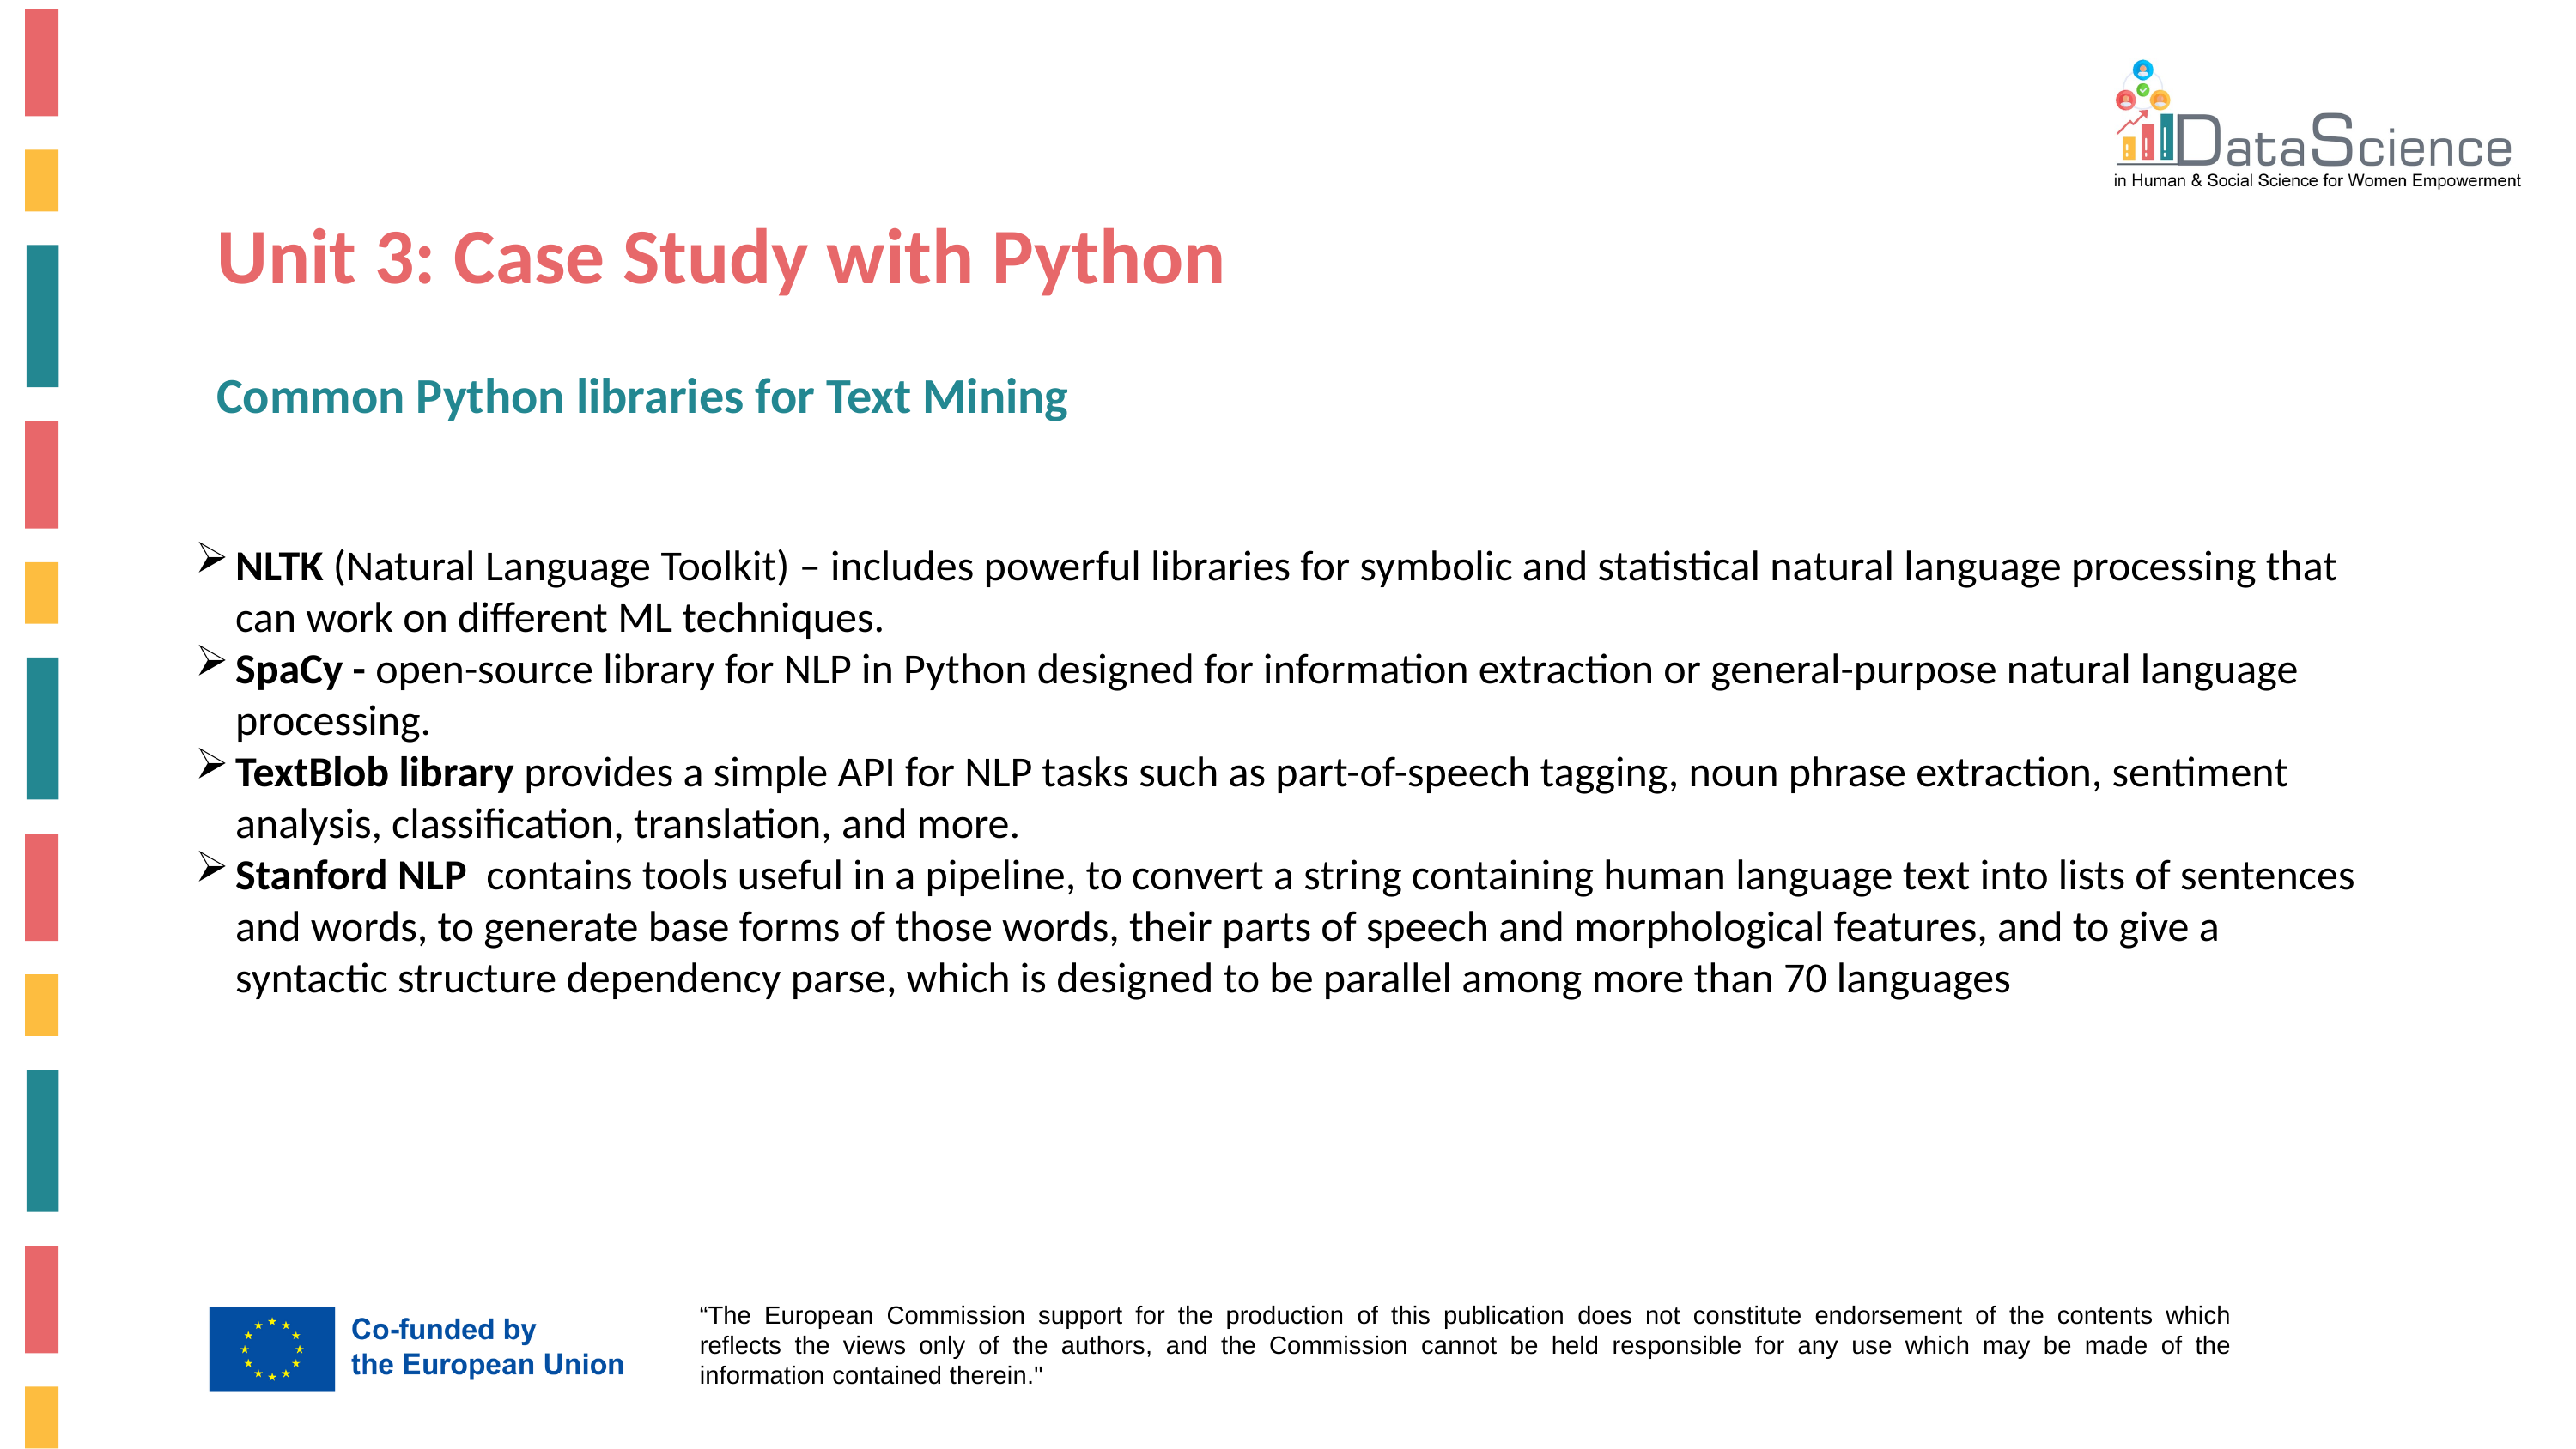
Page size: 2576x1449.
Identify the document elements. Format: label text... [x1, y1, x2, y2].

picture [2114, 58, 2522, 191]
text_box Common Python libraries for Text Mining [204, 356, 1619, 430]
picture [204, 1301, 655, 1397]
text_box Unit 3: Case Study with Python [204, 198, 1503, 356]
text_box NLTK (Natural Language Toolkit) – includes powerful libraries for symbolic and statistical natural language processing that can work on different ML techniques. SpaCy - open-source library for NLP in Python designed for information extraction or general-purpose natural language processing. TextBlob library provides a simple API for NLP tasks such as part-of-speech tagging, noun phrase extraction, sentiment analysis, classification, translation, and more. Stanford NLP contains tools useful in a pipeline, to convert a string containing human language text into lists of sentences and words, to generate base forms of those words, their parts of speech and morphological features, and to give a syntactic structure dependency parse, which is designed to be parallel among more than 70 languages [182, 530, 2394, 1008]
